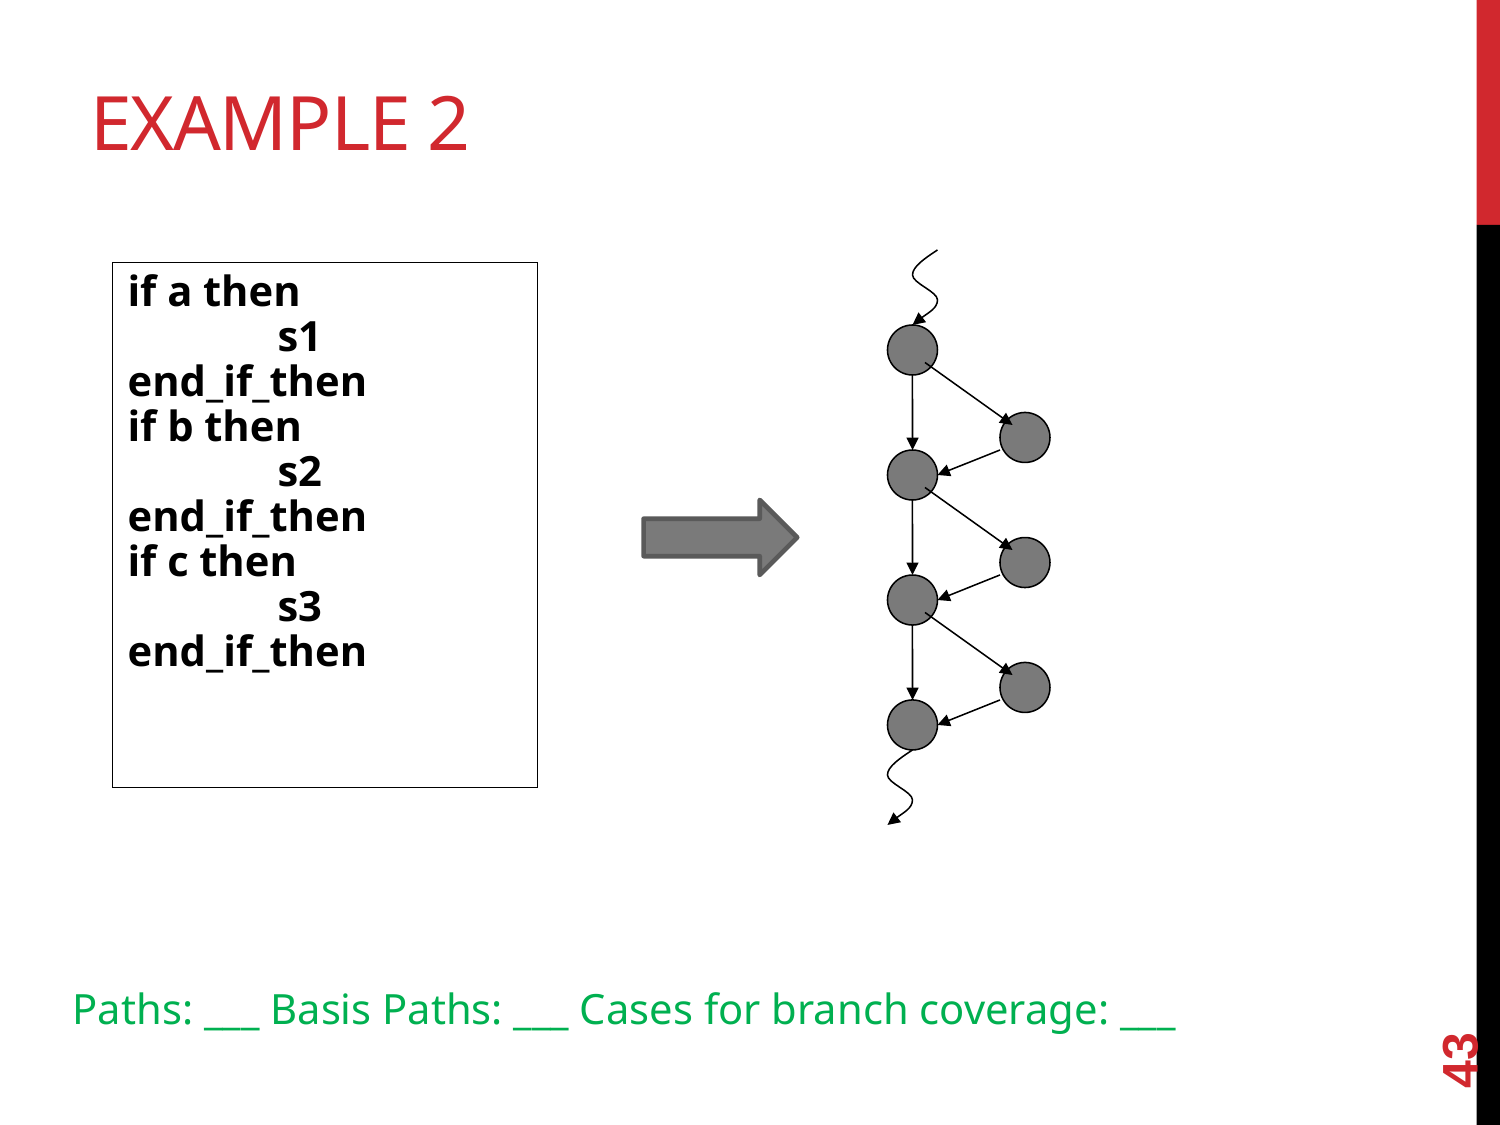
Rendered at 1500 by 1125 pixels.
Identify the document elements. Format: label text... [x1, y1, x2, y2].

list if a then s1 end_if_then if b then s2 end_if_then if c then s3 end_if_then [112, 262, 538, 788]
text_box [886, 249, 1051, 826]
title Example 2 [75, 25, 1025, 173]
slide_number 43 [1427, 887, 1488, 1104]
text_box Paths: ___ Basis Paths: ___ Cases for branch coverage: ___ [57, 975, 1383, 1041]
text_box [641, 497, 800, 578]
